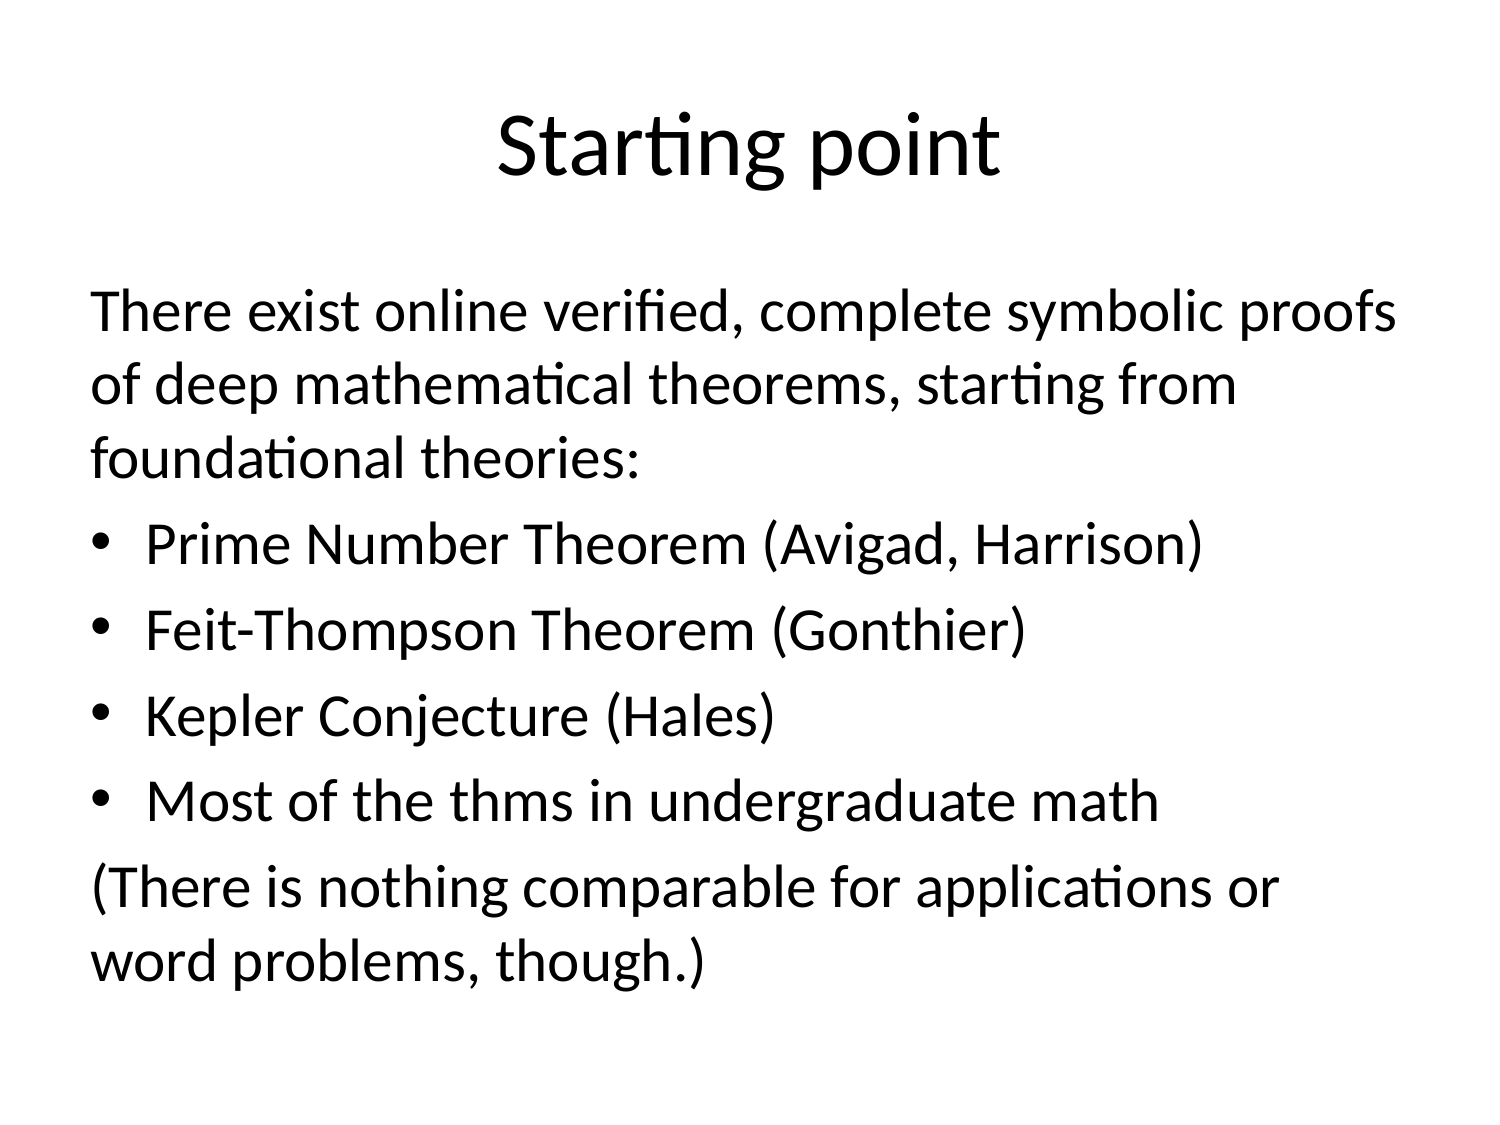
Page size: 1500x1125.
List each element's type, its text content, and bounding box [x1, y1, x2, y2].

list There exist online verified, complete symbolic proofs of deep mathematical theorems, starting from foundational theories: Prime Number Theorem (Avigad, Harrison) Feit-Thompson Theorem (Gonthier) Kepler Conjecture (Hales) Most of the thms in undergraduate math (There is nothing comparable for applications or word problems, though.) [75, 262, 1425, 1005]
title Starting point [75, 45, 1425, 233]
